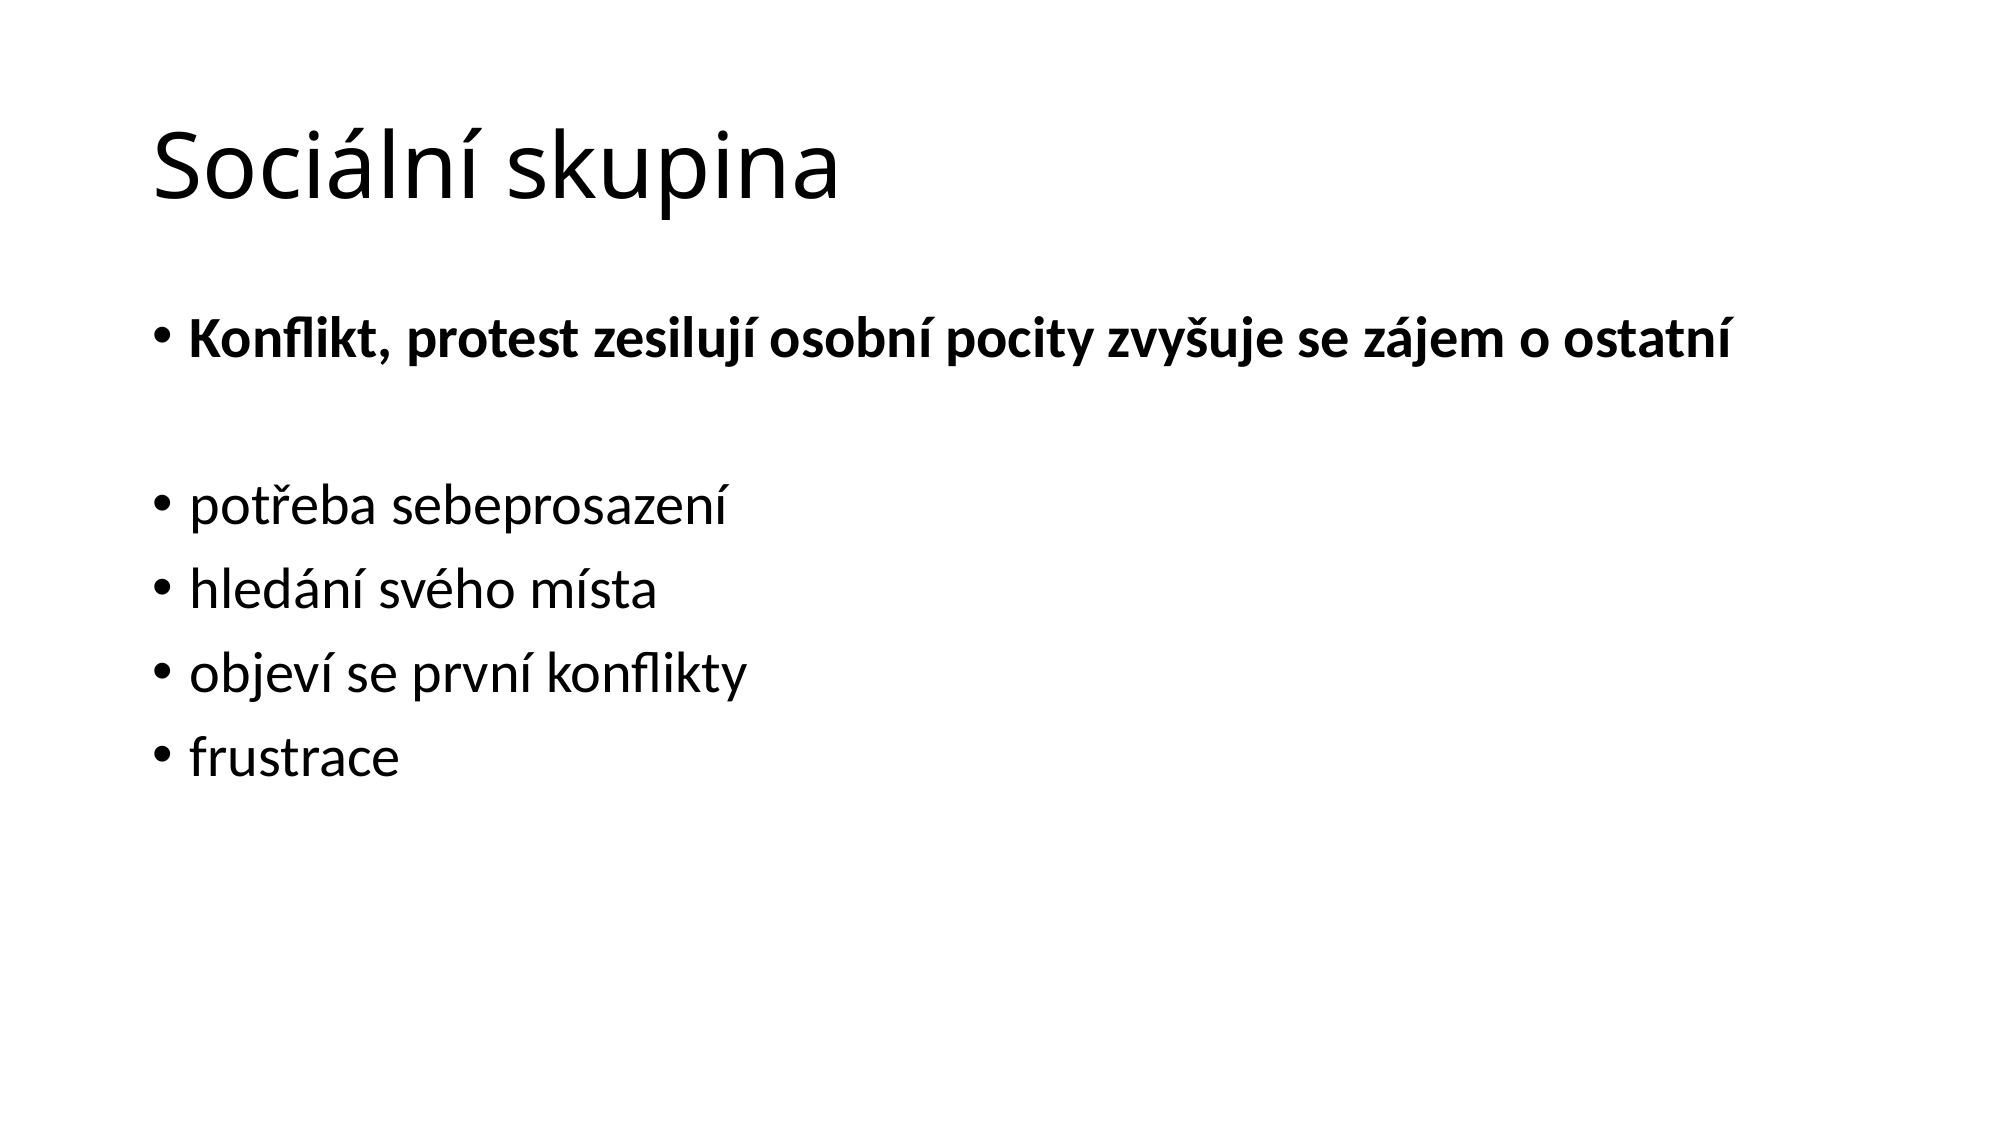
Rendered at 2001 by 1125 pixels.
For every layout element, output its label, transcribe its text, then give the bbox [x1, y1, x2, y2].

list Konflikt, protest zesilují osobní pocity zvyšuje se zájem o ostatní potřeba sebeprosazení hledání svého místa objeví se první konflikty frustrace [137, 299, 1863, 1014]
title Sociální skupina [137, 59, 1863, 278]
